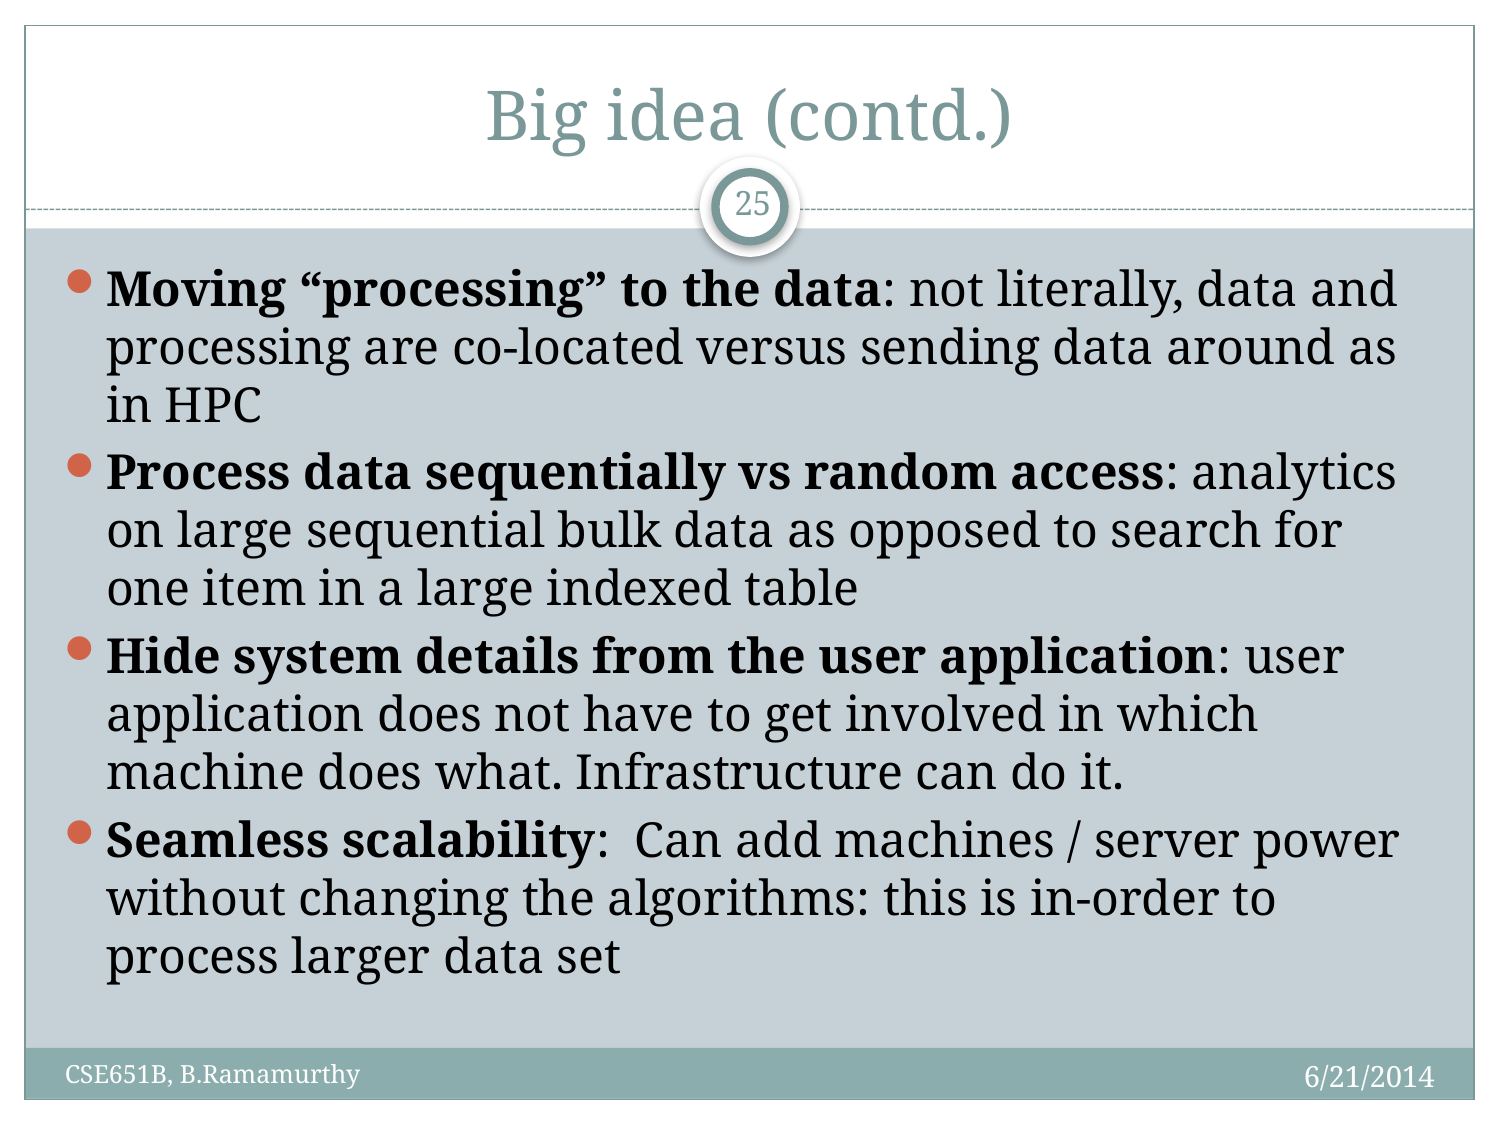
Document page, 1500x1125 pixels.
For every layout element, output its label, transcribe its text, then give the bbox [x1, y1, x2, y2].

title Big idea (contd.) [49, 37, 1450, 162]
slide_number 25 [715, 168, 791, 241]
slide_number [950, 1050, 1450, 1111]
list Moving “processing” to the data: not literally, data and processing are co-located versus sending data around as in HPC Process data sequentially vs random access: analytics on large sequential bulk data as opposed to search for one item in a large indexed table Hide system details from the user application: user application does not have to get involved in which machine does what. Infrastructure can do it. Seamless scalability: Can add machines / server power without changing the algorithms: this is in-order to process larger data set [49, 250, 1445, 1001]
footer CSE651B, B.Ramamurthy [50, 1051, 638, 1112]
